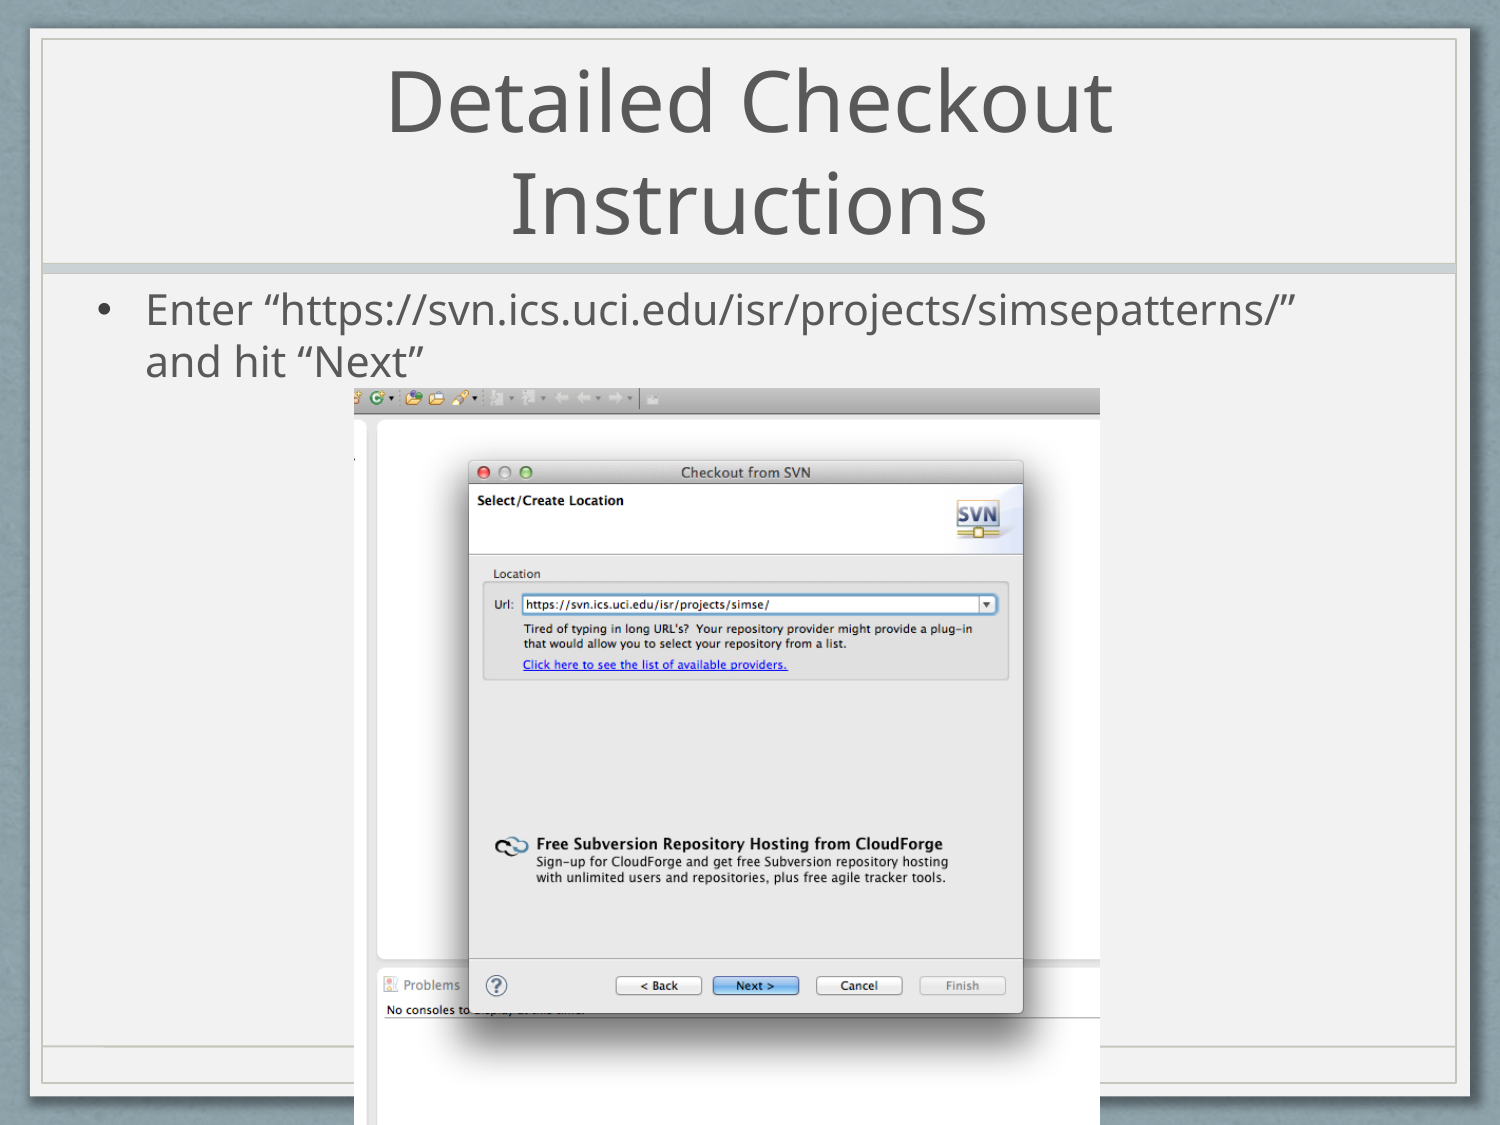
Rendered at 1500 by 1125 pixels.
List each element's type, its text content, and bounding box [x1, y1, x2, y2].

picture [353, 387, 1101, 1125]
title Detailed Checkout Instructions [147, 40, 1353, 260]
list Enter “https://svn.ics.uci.edu/isr/projects/simsepatterns/” and hit “Next” [81, 275, 1322, 400]
